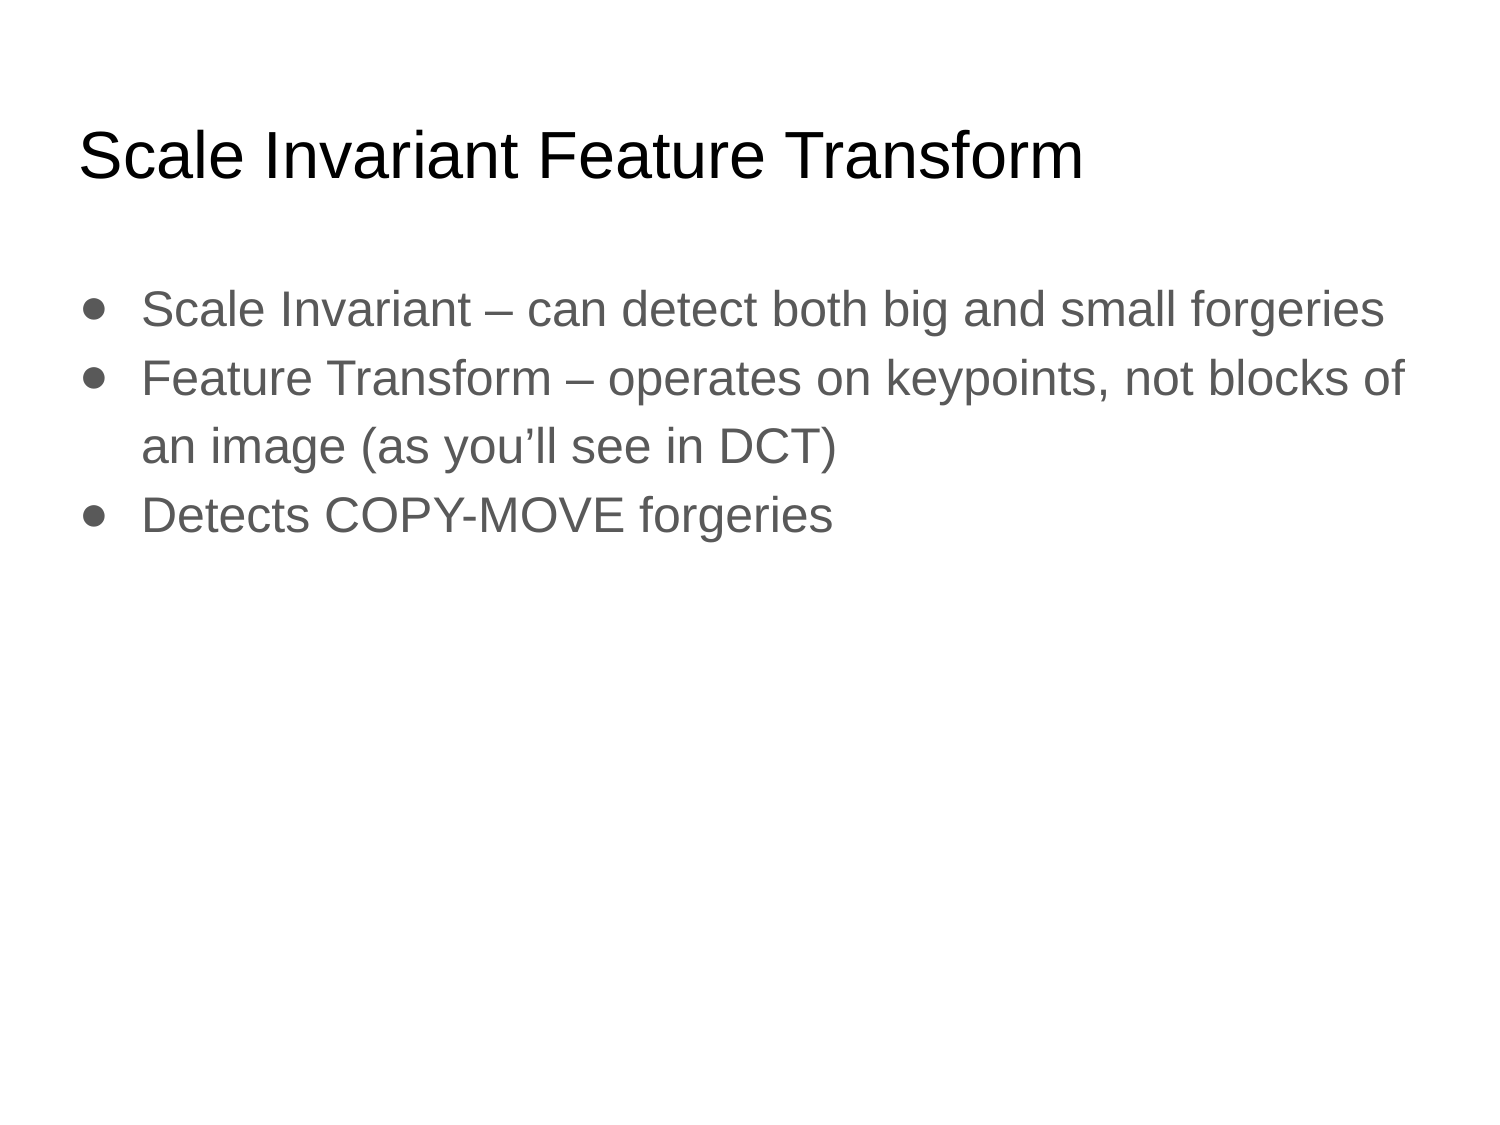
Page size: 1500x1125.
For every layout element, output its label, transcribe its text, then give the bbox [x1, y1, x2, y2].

list Scale Invariant – can detect both big and small forgeries Feature Transform – operates on keypoints, not blocks of an image (as you’ll see in DCT) Detects COPY-MOVE forgeries [51, 252, 1449, 1000]
title Scale Invariant Feature Transform [51, 97, 1449, 223]
